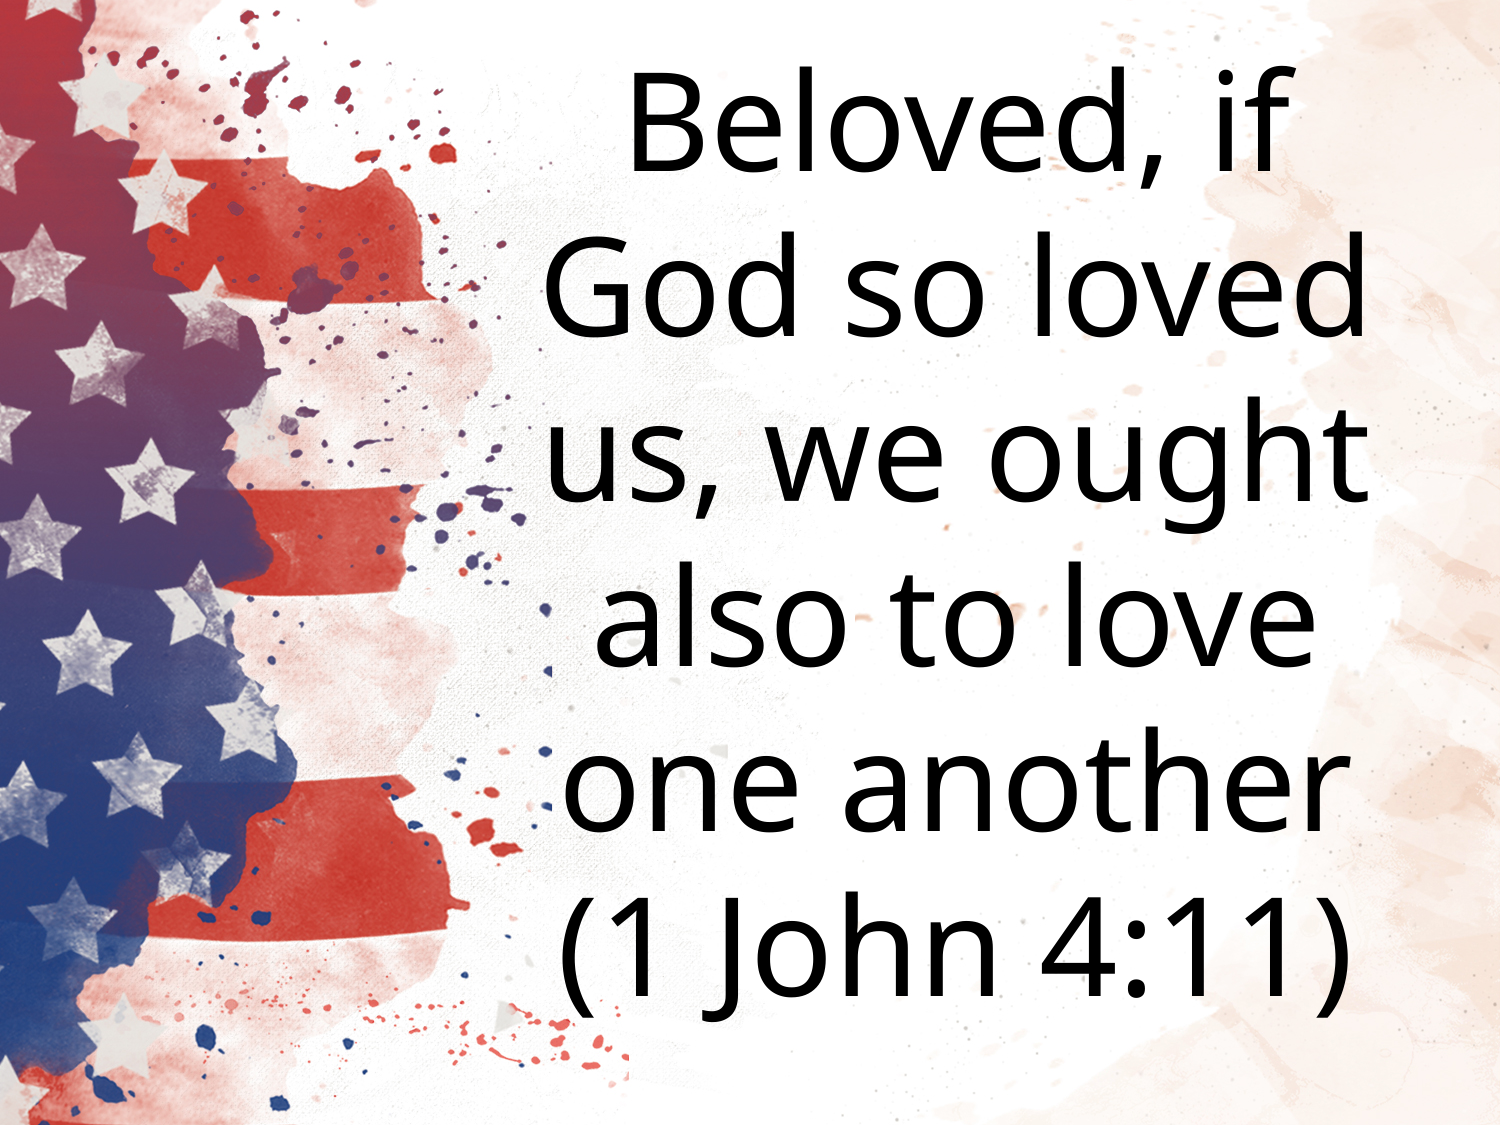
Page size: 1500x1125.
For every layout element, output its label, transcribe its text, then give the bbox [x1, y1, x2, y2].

title Beloved, if God so loved us, we ought also to love one another (1 John 4:11) [512, 487, 1400, 736]
picture [0, 0, 1500, 1125]
